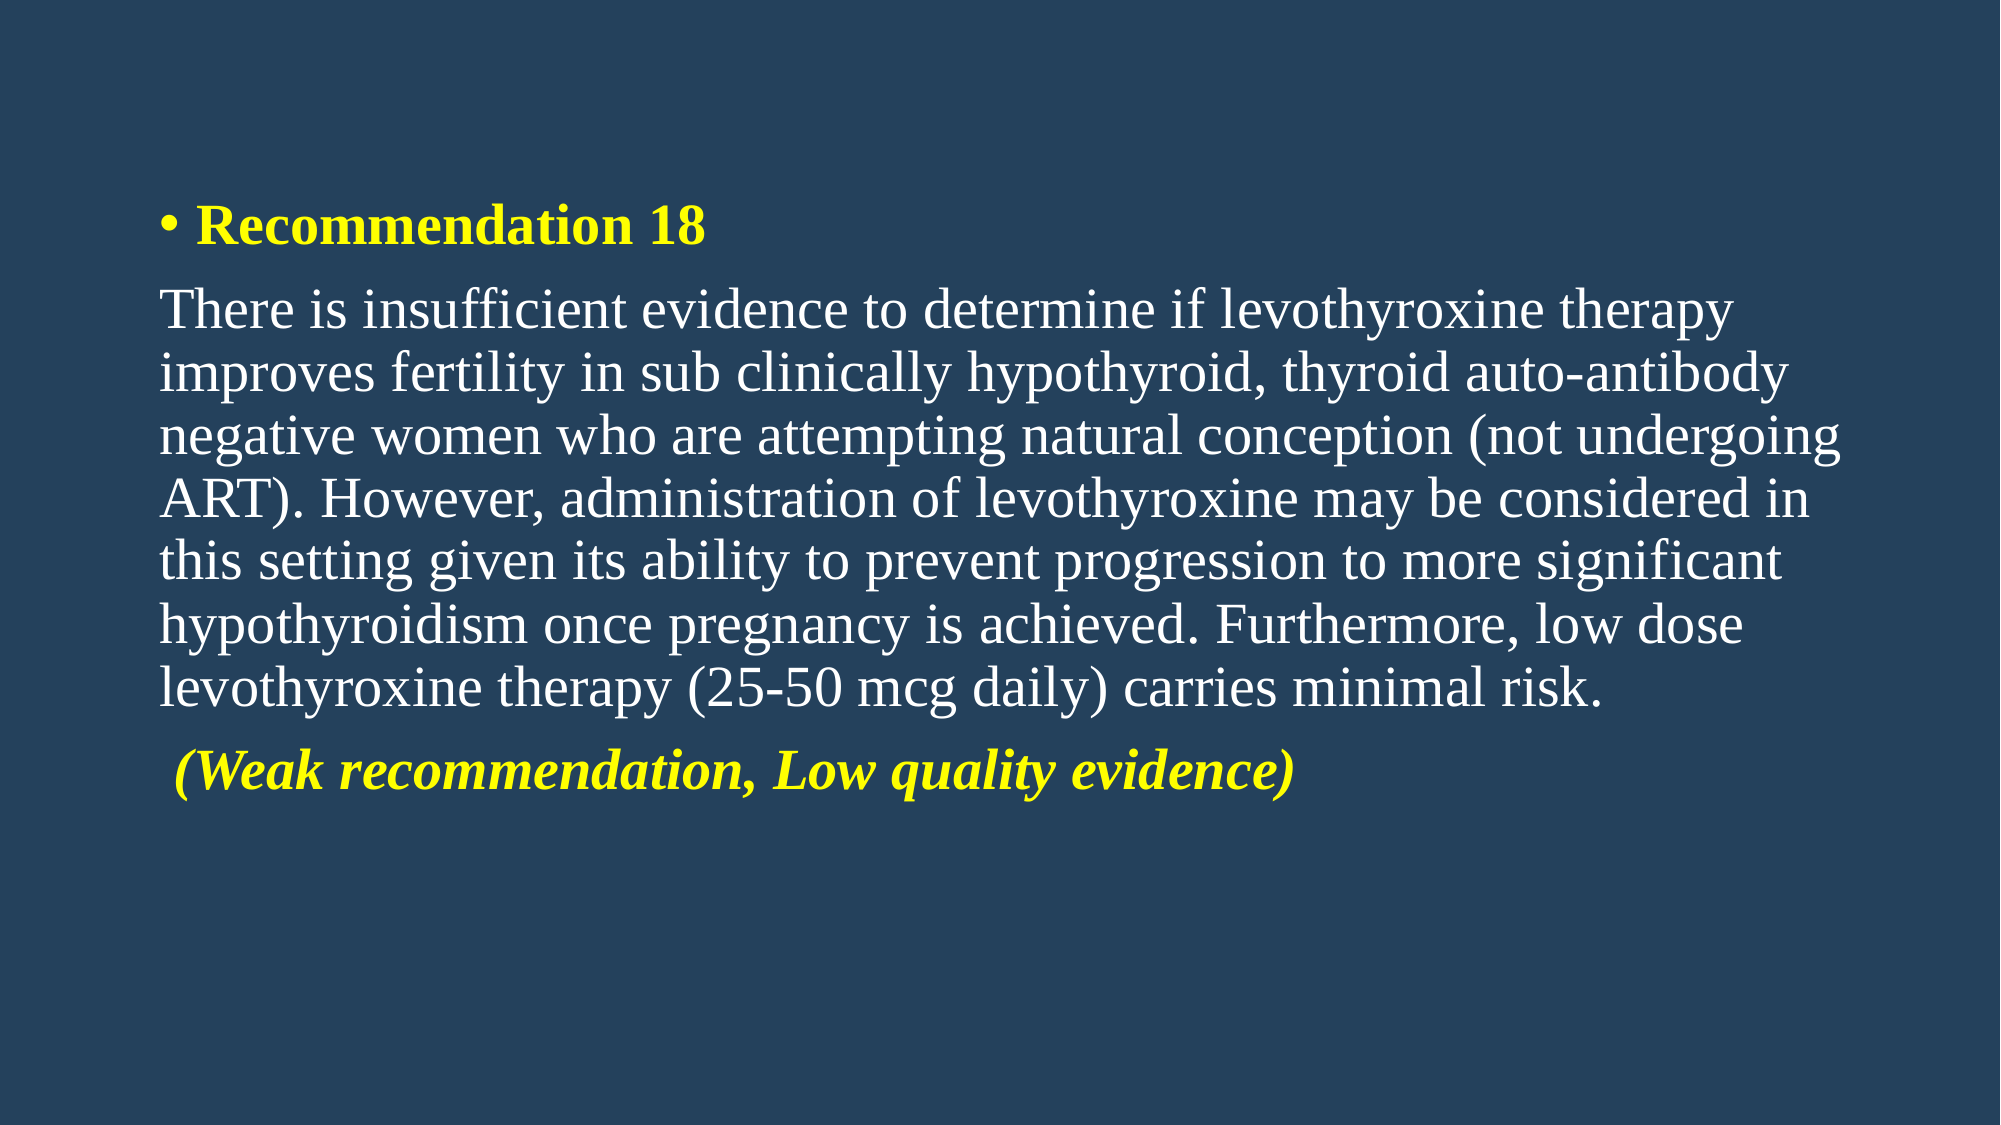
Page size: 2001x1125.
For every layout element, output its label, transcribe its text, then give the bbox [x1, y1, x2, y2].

list Recommendation 18 There is insufficient evidence to determine if levothyroxine therapy improves fertility in sub clinically hypothyroid, thyroid auto-antibody negative women who are attempting natural conception (not undergoing ART). However, administration of levothyroxine may be considered in this setting given its ability to prevent progression to more significant hypothyroidism once pregnancy is achieved. Furthermore, low dose levothyroxine therapy (25-50 mcg daily) carries minimal risk. (Weak recommendation, Low quality evidence) [144, 186, 1870, 929]
